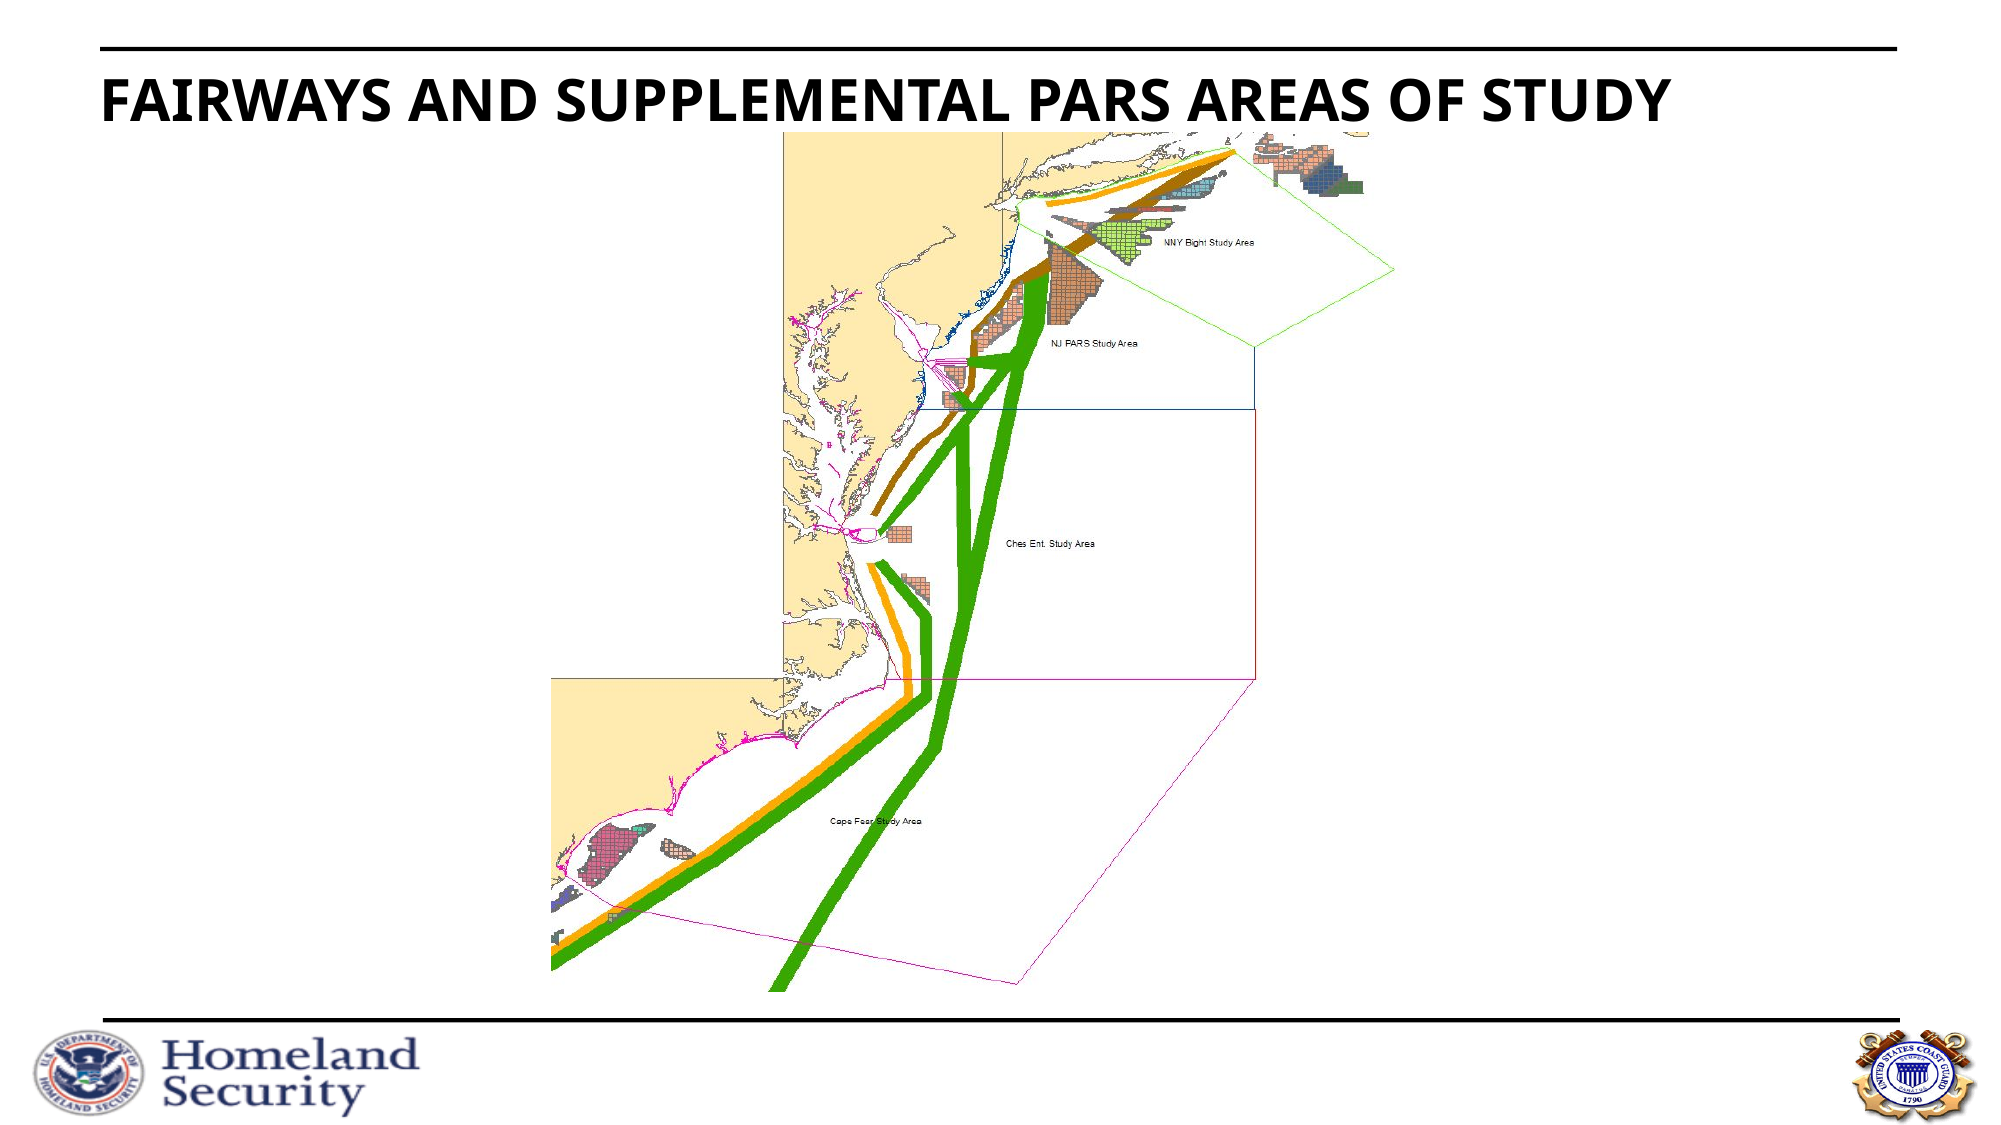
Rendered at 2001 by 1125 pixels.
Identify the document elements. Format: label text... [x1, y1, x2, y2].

picture [19, 1019, 447, 1125]
title FAIRWAYS AND SUPPLEMENTAL PARS AREAS OF STUDY [99, 62, 1901, 134]
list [550, 132, 1450, 993]
picture [1849, 1030, 1978, 1125]
